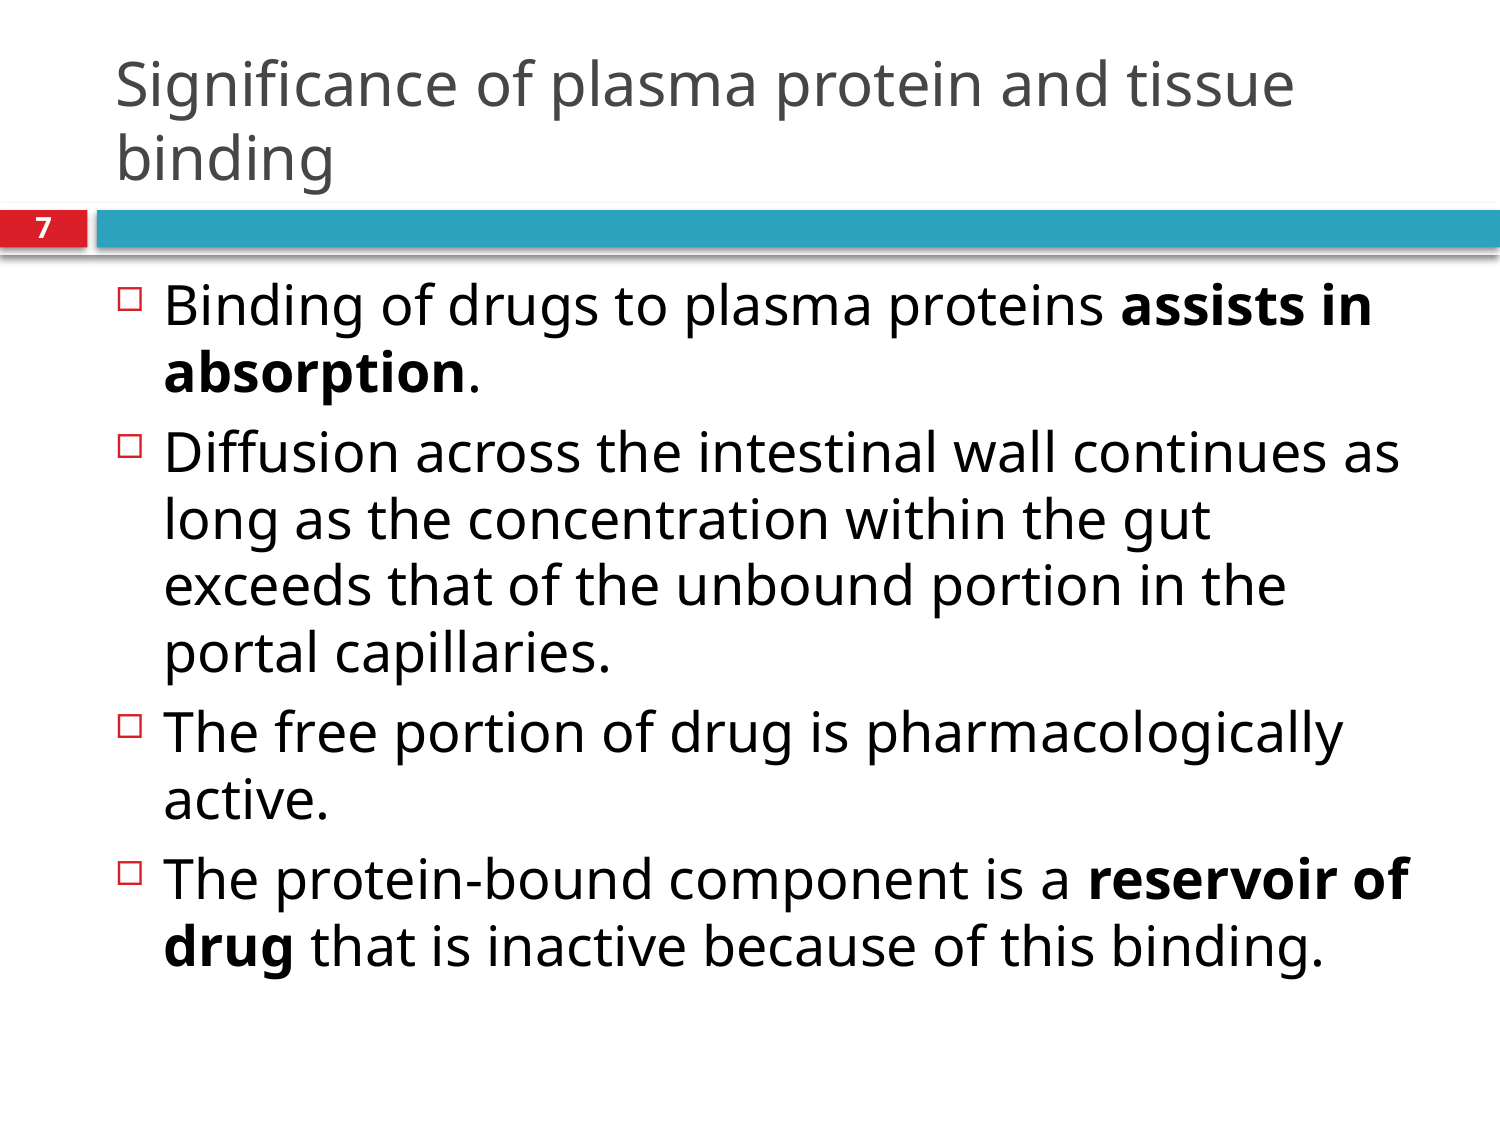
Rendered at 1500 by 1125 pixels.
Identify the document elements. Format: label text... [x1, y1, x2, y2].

title Significance of plasma protein and tissue binding [100, 37, 1438, 200]
list Binding of drugs to plasma proteins assists in absorption. Diffusion across the intestinal wall continues as long as the concentration within the gut exceeds that of the unbound portion in the portal capillaries. The free portion of drug is pharmacologically active. The protein-bound component is a reservoir of drug that is inactive because of this binding. [100, 262, 1438, 1000]
slide_number 7 [0, 208, 88, 249]
